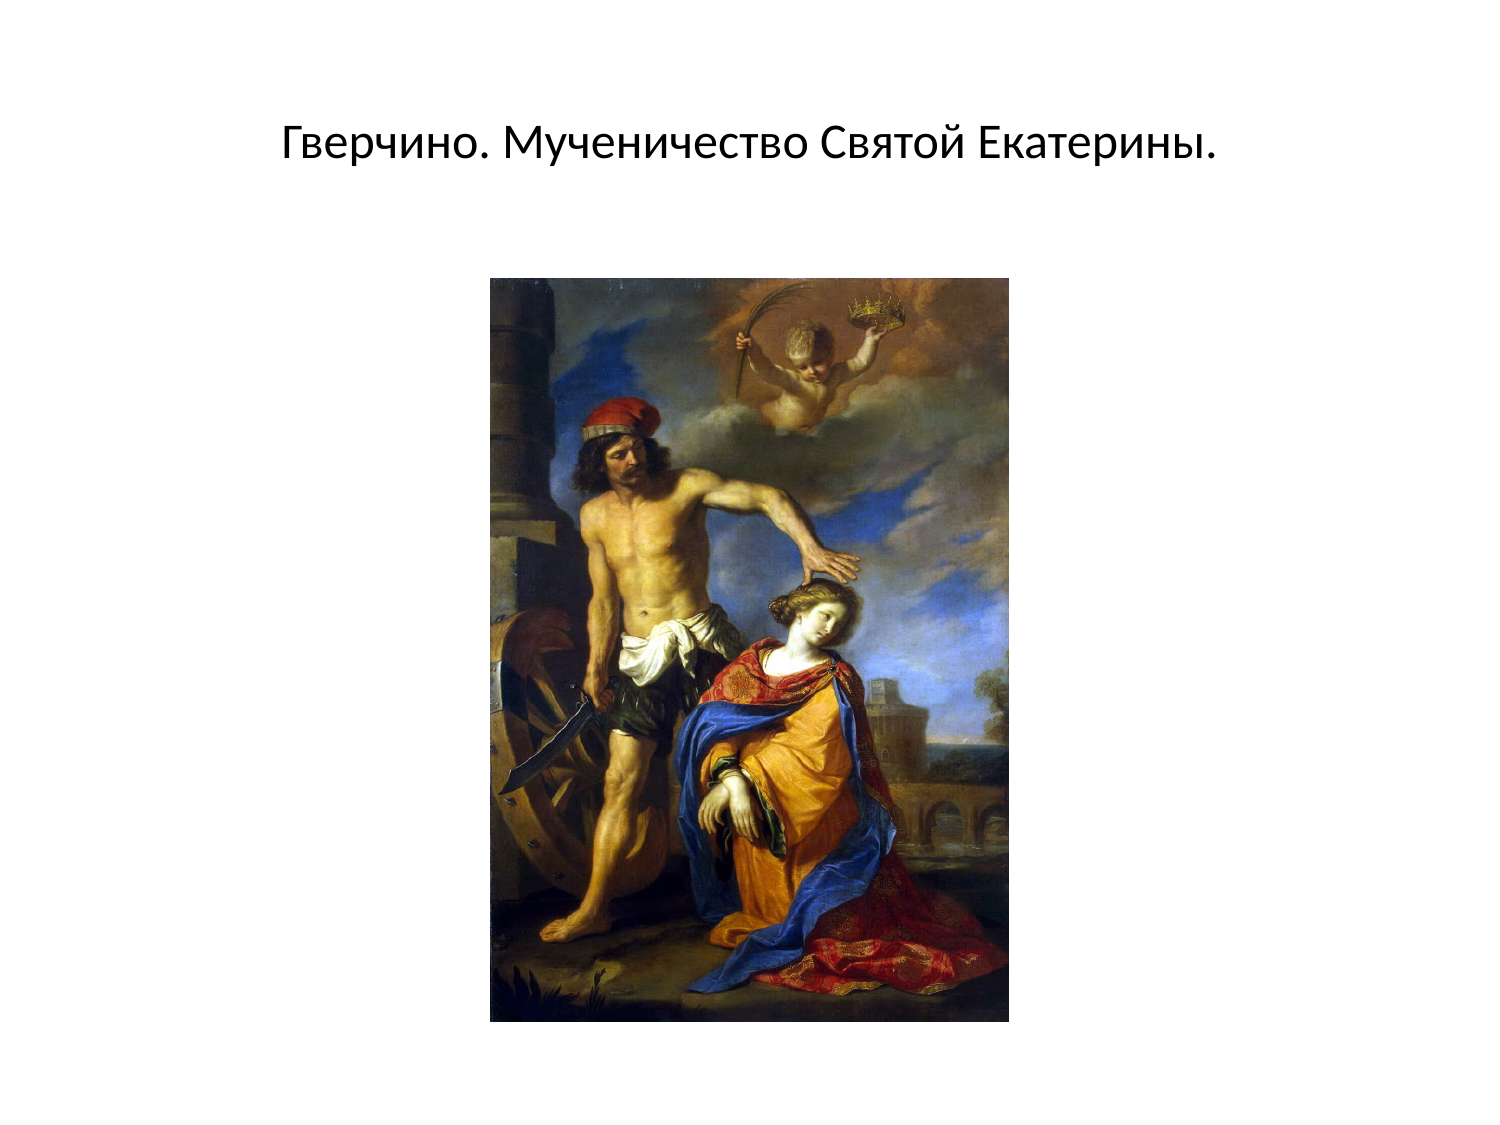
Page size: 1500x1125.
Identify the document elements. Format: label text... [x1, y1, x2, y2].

title Гверчино. Мученичество Святой Екатерины. [75, 45, 1425, 233]
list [489, 278, 1010, 1022]
